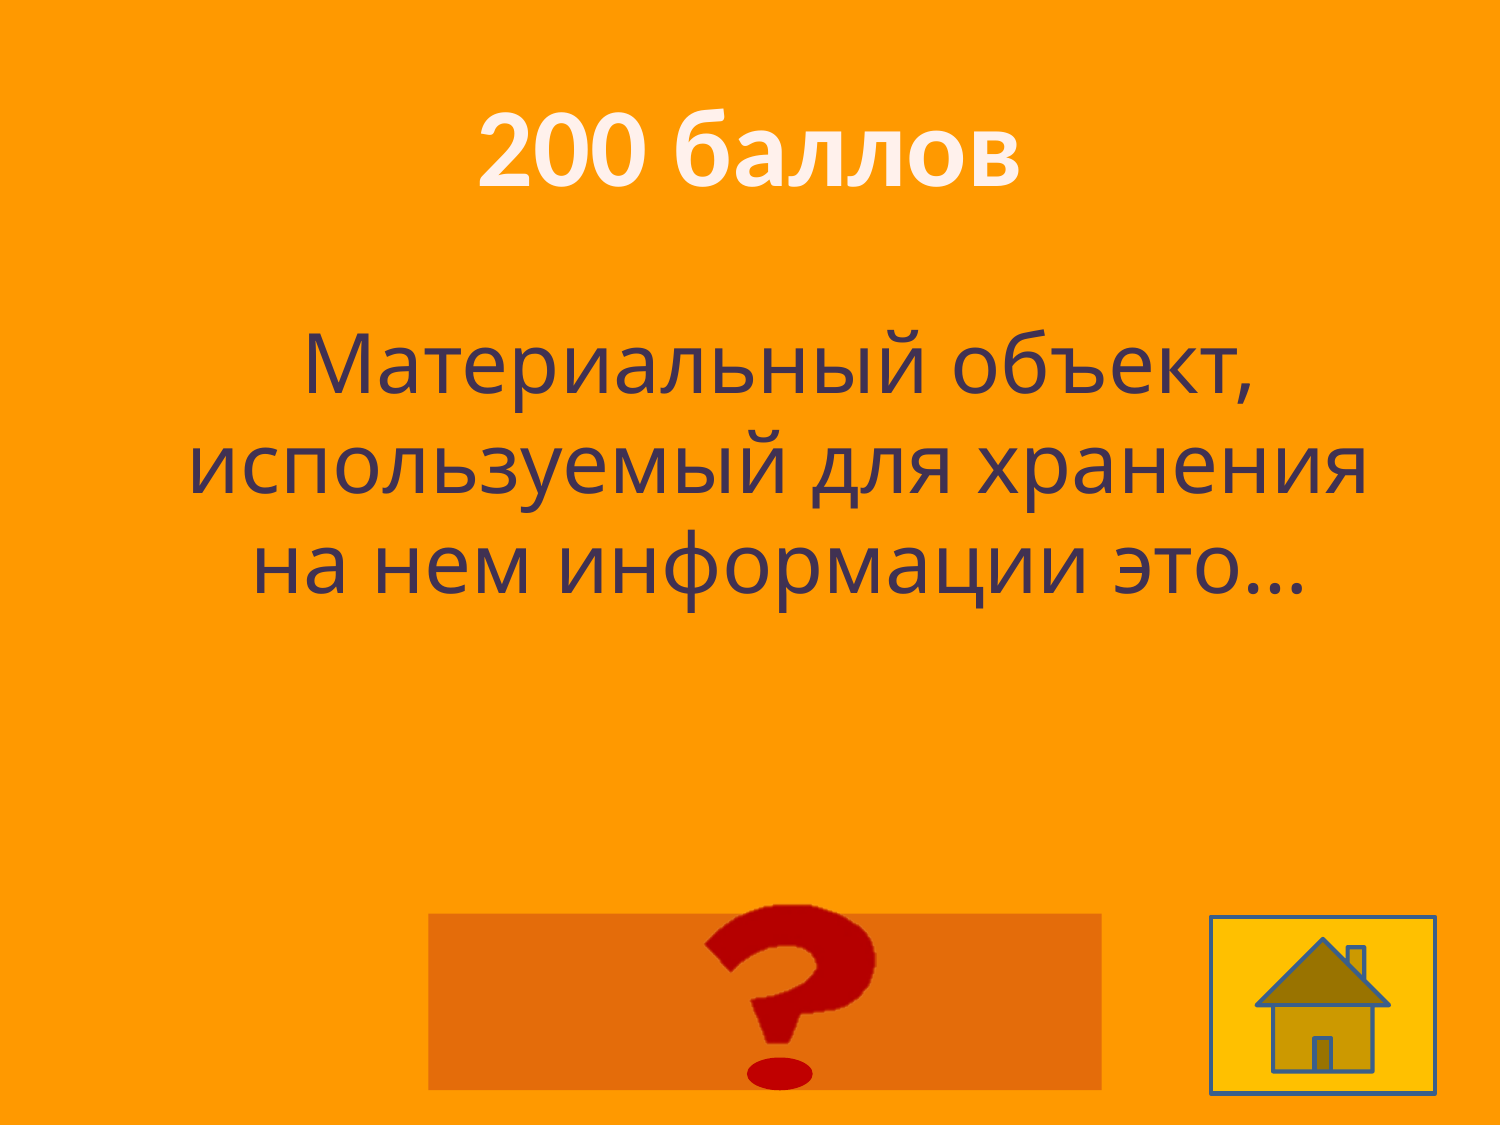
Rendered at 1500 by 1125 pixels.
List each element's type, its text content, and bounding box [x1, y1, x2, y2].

text_box Материальный объект, используемый для хранения на нем информации это… [123, 302, 1435, 618]
text_box [1209, 915, 1437, 1096]
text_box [428, 902, 1102, 1091]
text_box 200 баллов [461, 66, 1039, 217]
